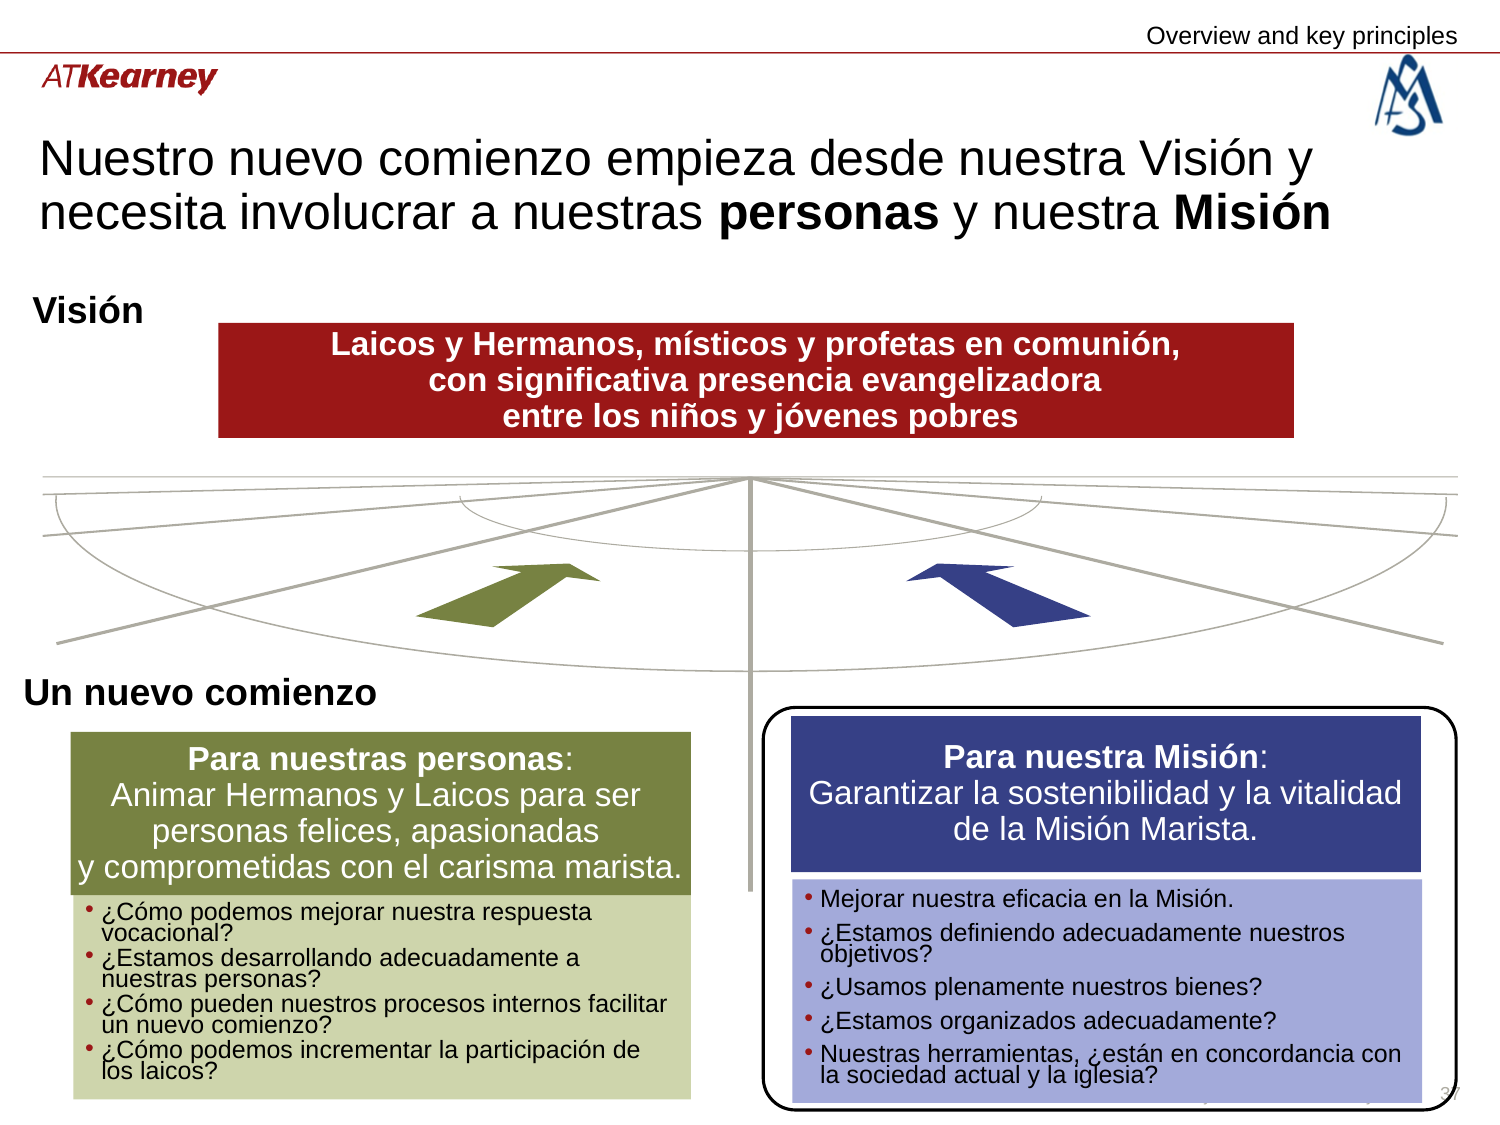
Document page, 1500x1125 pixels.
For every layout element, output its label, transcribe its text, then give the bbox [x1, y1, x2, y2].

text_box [42, 502, 1458, 537]
text_box [79, 545, 1423, 672]
text_box Visión [32, 290, 1155, 332]
text_box Laicos y Hermanos, místicos y profetas en comunión, con significativa presencia evangelizadora entre los niños y jóvenes pobres [218, 322, 1294, 438]
text_box [415, 563, 601, 628]
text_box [790, 715, 1423, 1104]
text_box [761, 705, 1459, 1113]
text_box [905, 563, 1091, 628]
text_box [42, 477, 1458, 495]
text_box Un nuevo comienzo [23, 672, 1146, 714]
text_box Overview and key principles [1146, 22, 1459, 50]
text_box [618, 545, 883, 551]
text_box ¿Cómo podemos mejorar nuestra respuesta vocacional? ¿Estamos desarrollando adecuadamente a nuestras personas? ¿Cómo pueden nuestros procesos internos facilitar un nuevo comienzo? ¿Cómo podemos incrementar la participación de los laicos? [73, 896, 691, 1100]
title Nuestro nuevo comienzo empieza desde nuestra Visión y necesita involucrar a nuestras personas y nuestra Misión [40, 132, 1458, 242]
text_box Para nuestras personas: Animar Hermanos y Laicos para ser personas felices, apasionadas y comprometidas con el carisma marista. [70, 731, 691, 896]
picture [0, 52, 1500, 132]
